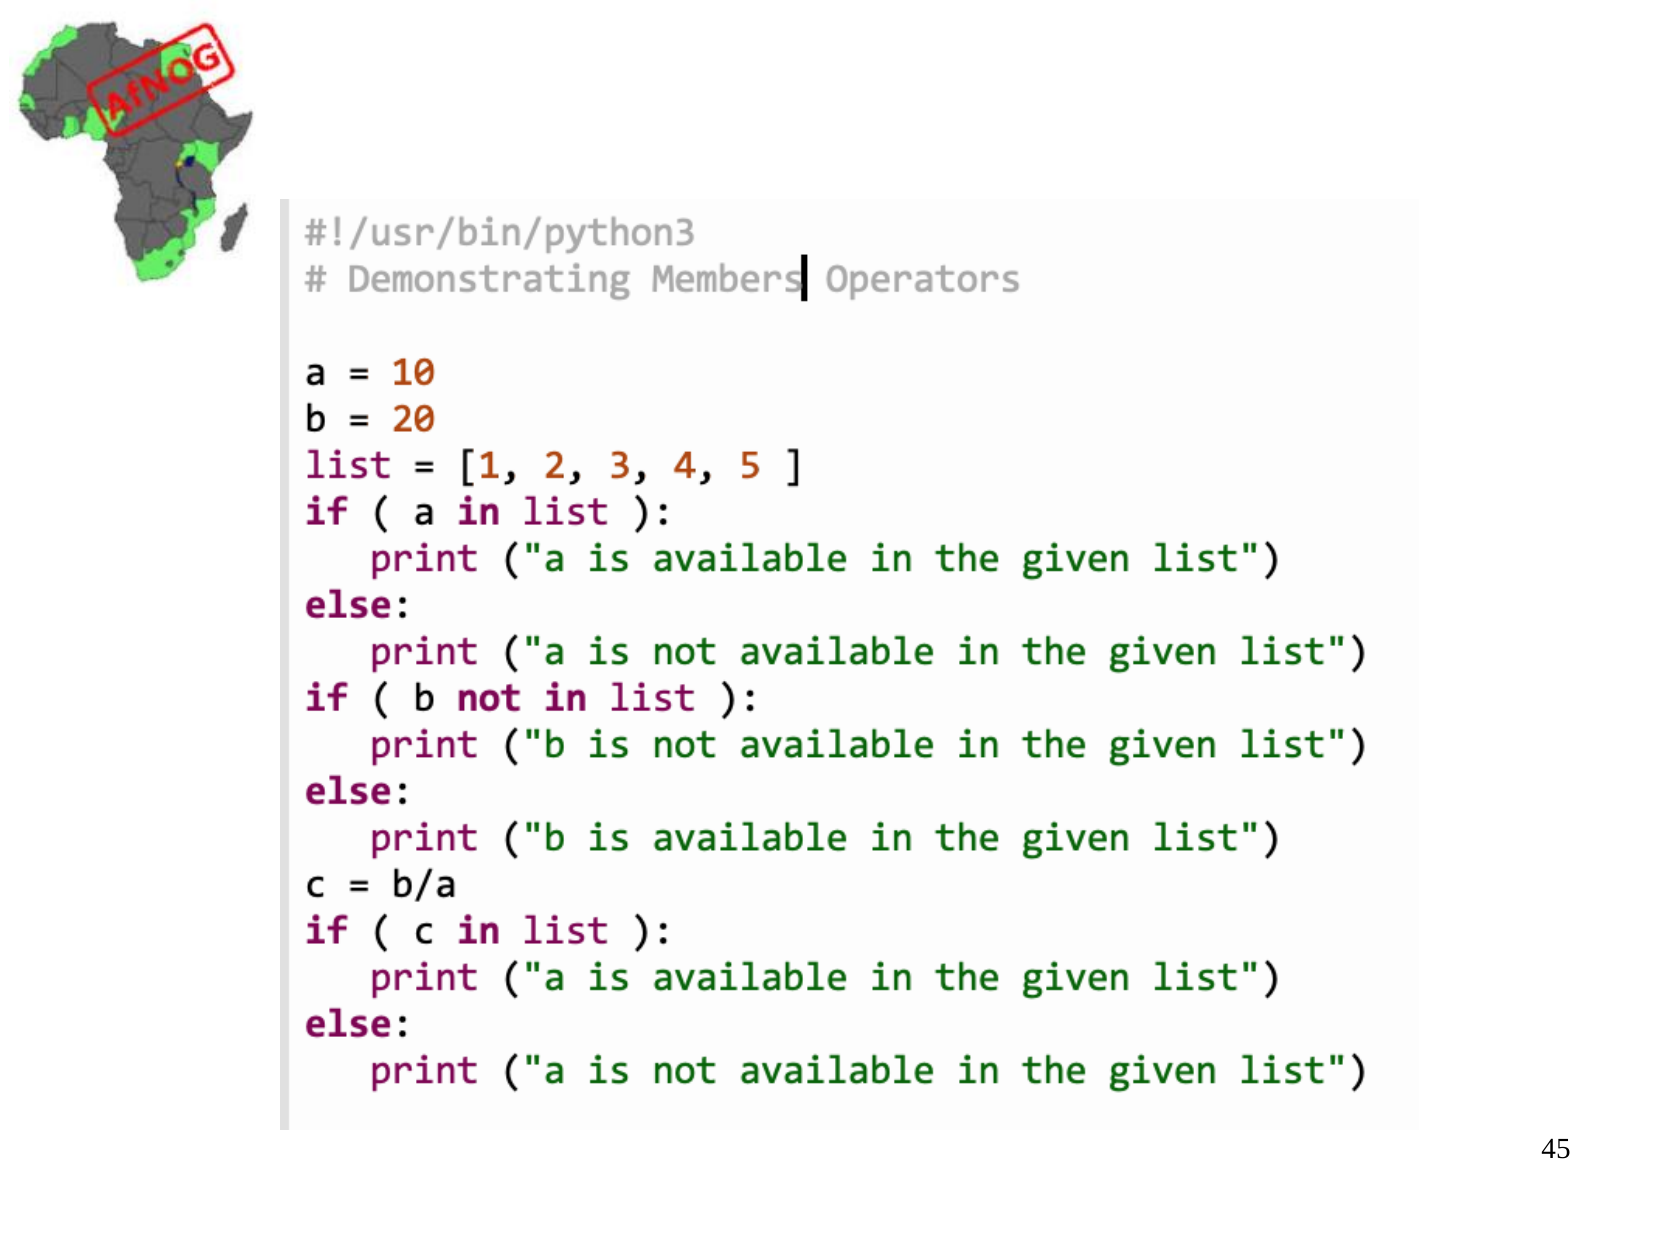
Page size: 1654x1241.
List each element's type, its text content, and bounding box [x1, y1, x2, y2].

picture [9, 0, 259, 291]
picture [280, 199, 1419, 1130]
slide_number 45 [1185, 1129, 1571, 1216]
